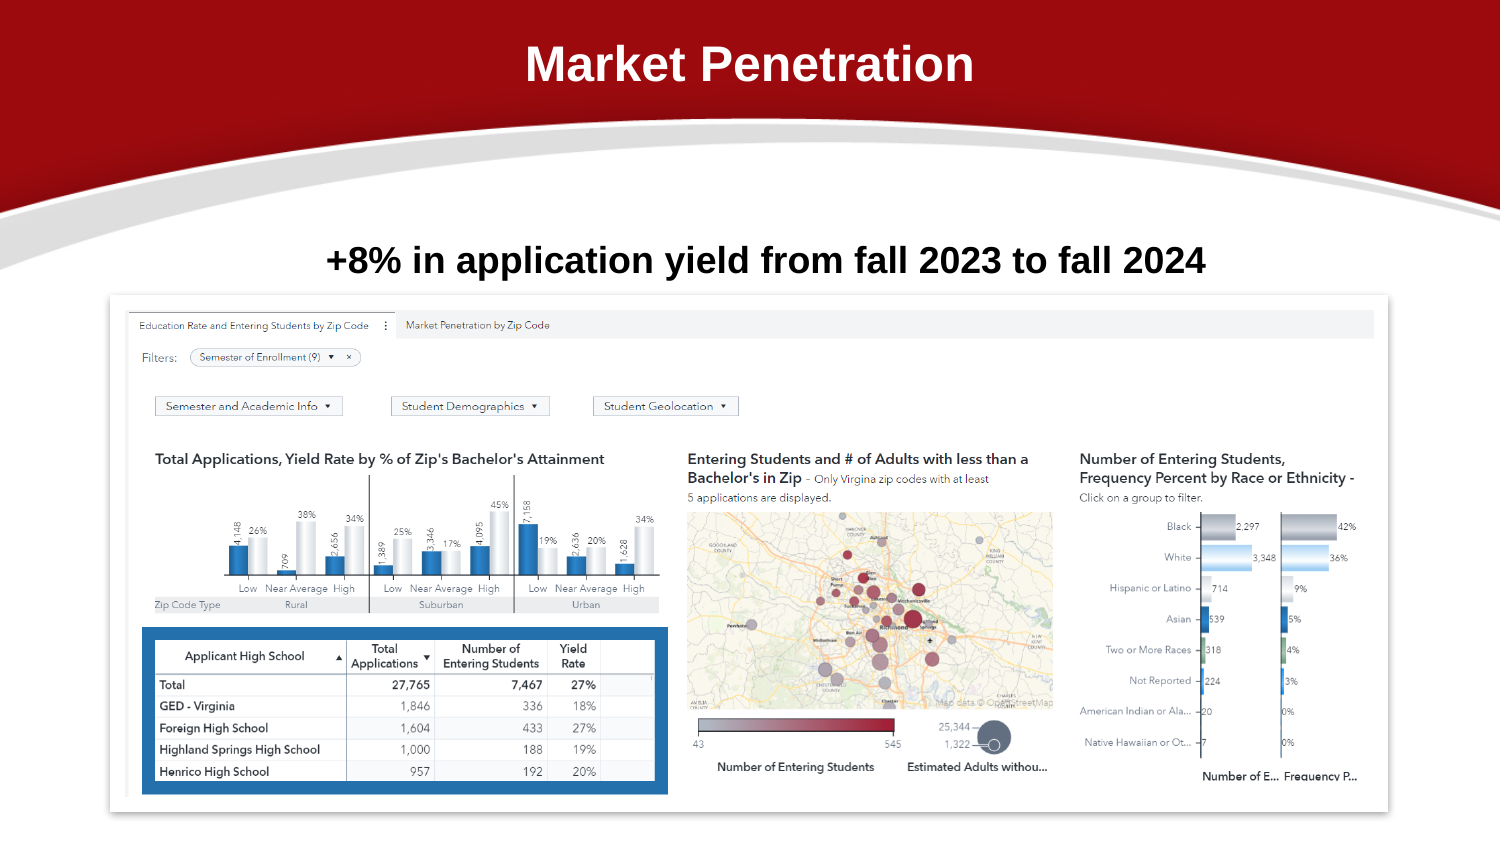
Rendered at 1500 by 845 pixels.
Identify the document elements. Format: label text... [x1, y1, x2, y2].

list +8% in application yield from fall 2023 to fall 2024 [107, 228, 1425, 298]
picture [0, 0, 1500, 845]
title Market Penetration [75, 9, 1425, 113]
